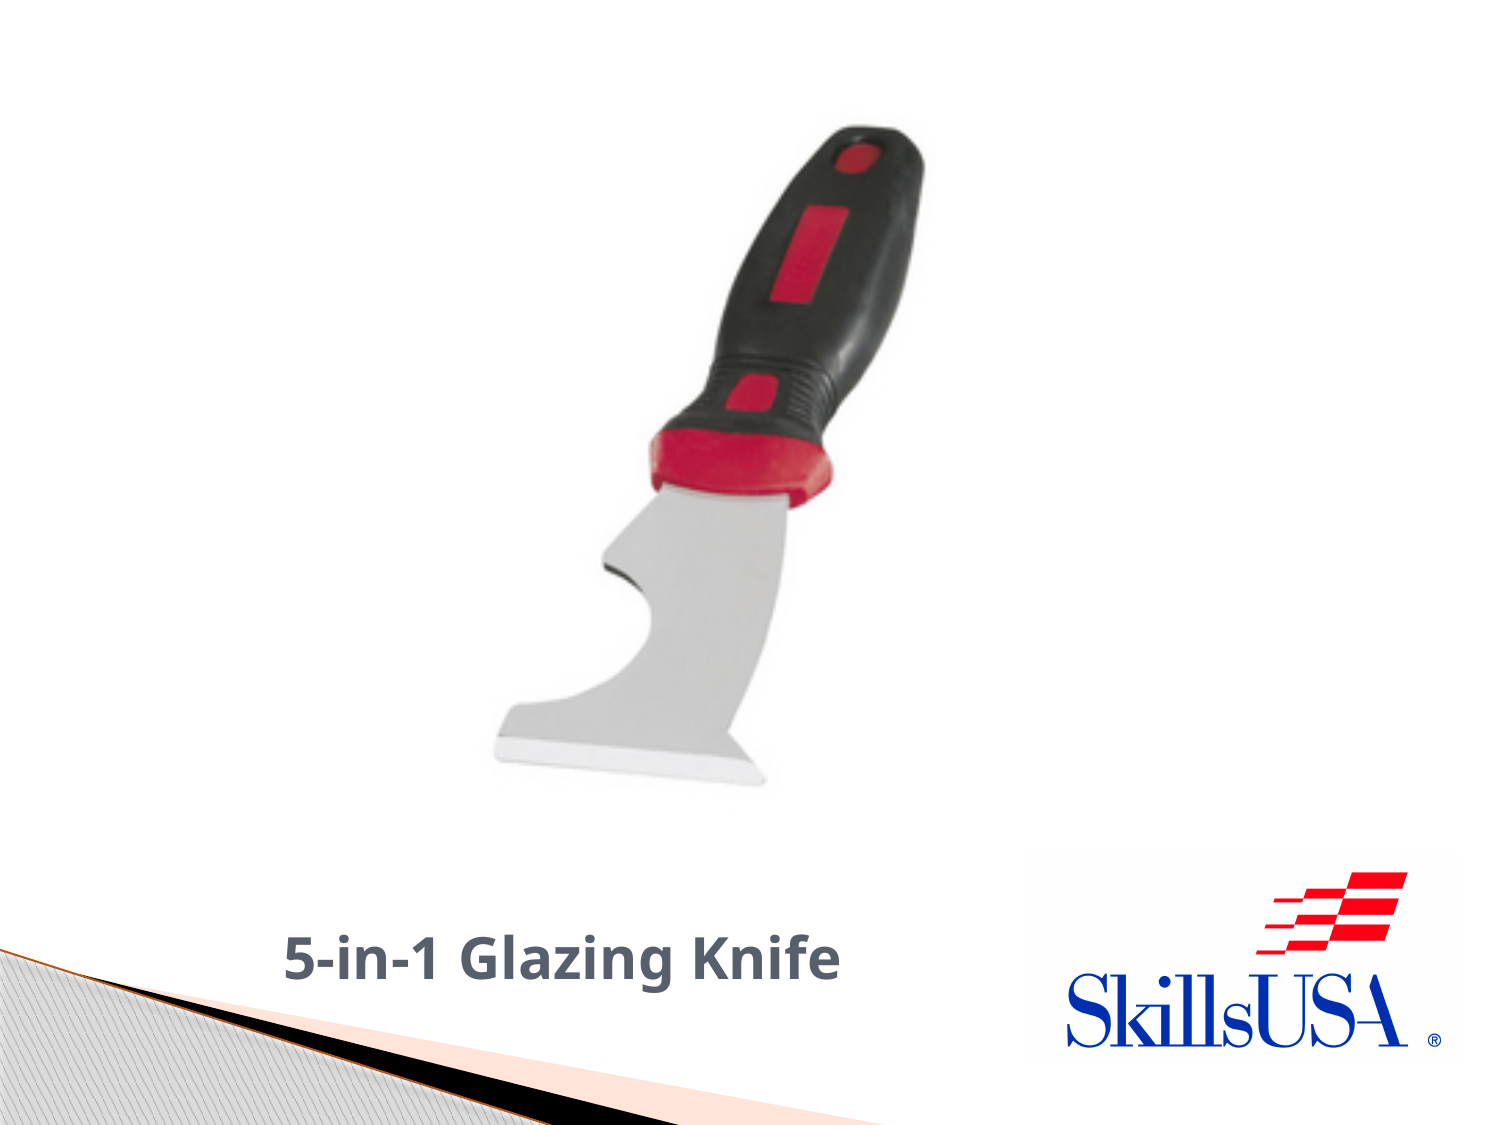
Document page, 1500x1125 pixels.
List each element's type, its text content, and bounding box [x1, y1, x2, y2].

picture [1024, 849, 1459, 1065]
title 5-in-1 Glazing Knife [99, 912, 1018, 1000]
picture [312, 47, 1076, 848]
